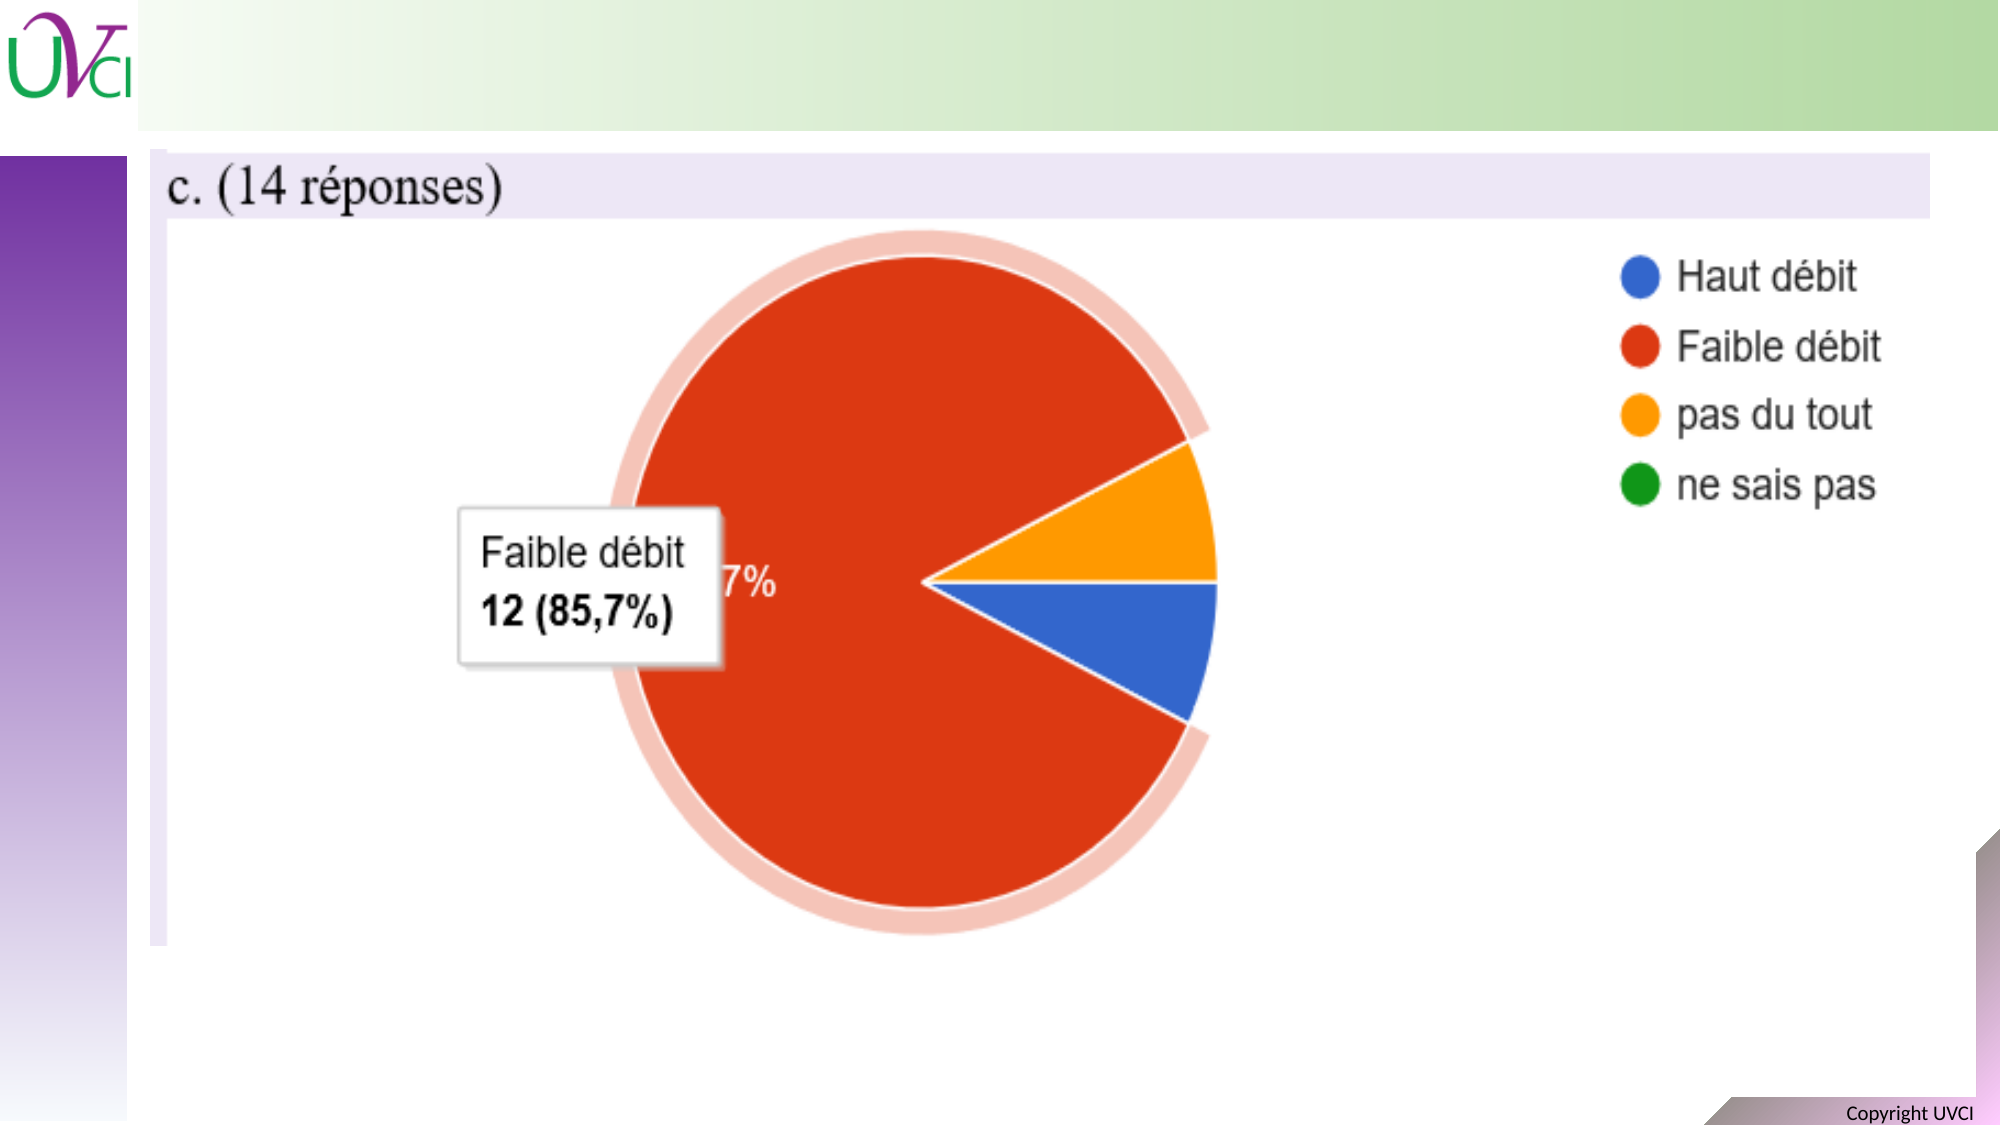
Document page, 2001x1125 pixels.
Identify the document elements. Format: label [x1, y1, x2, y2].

picture [149, 149, 1930, 946]
picture [0, 5, 138, 106]
